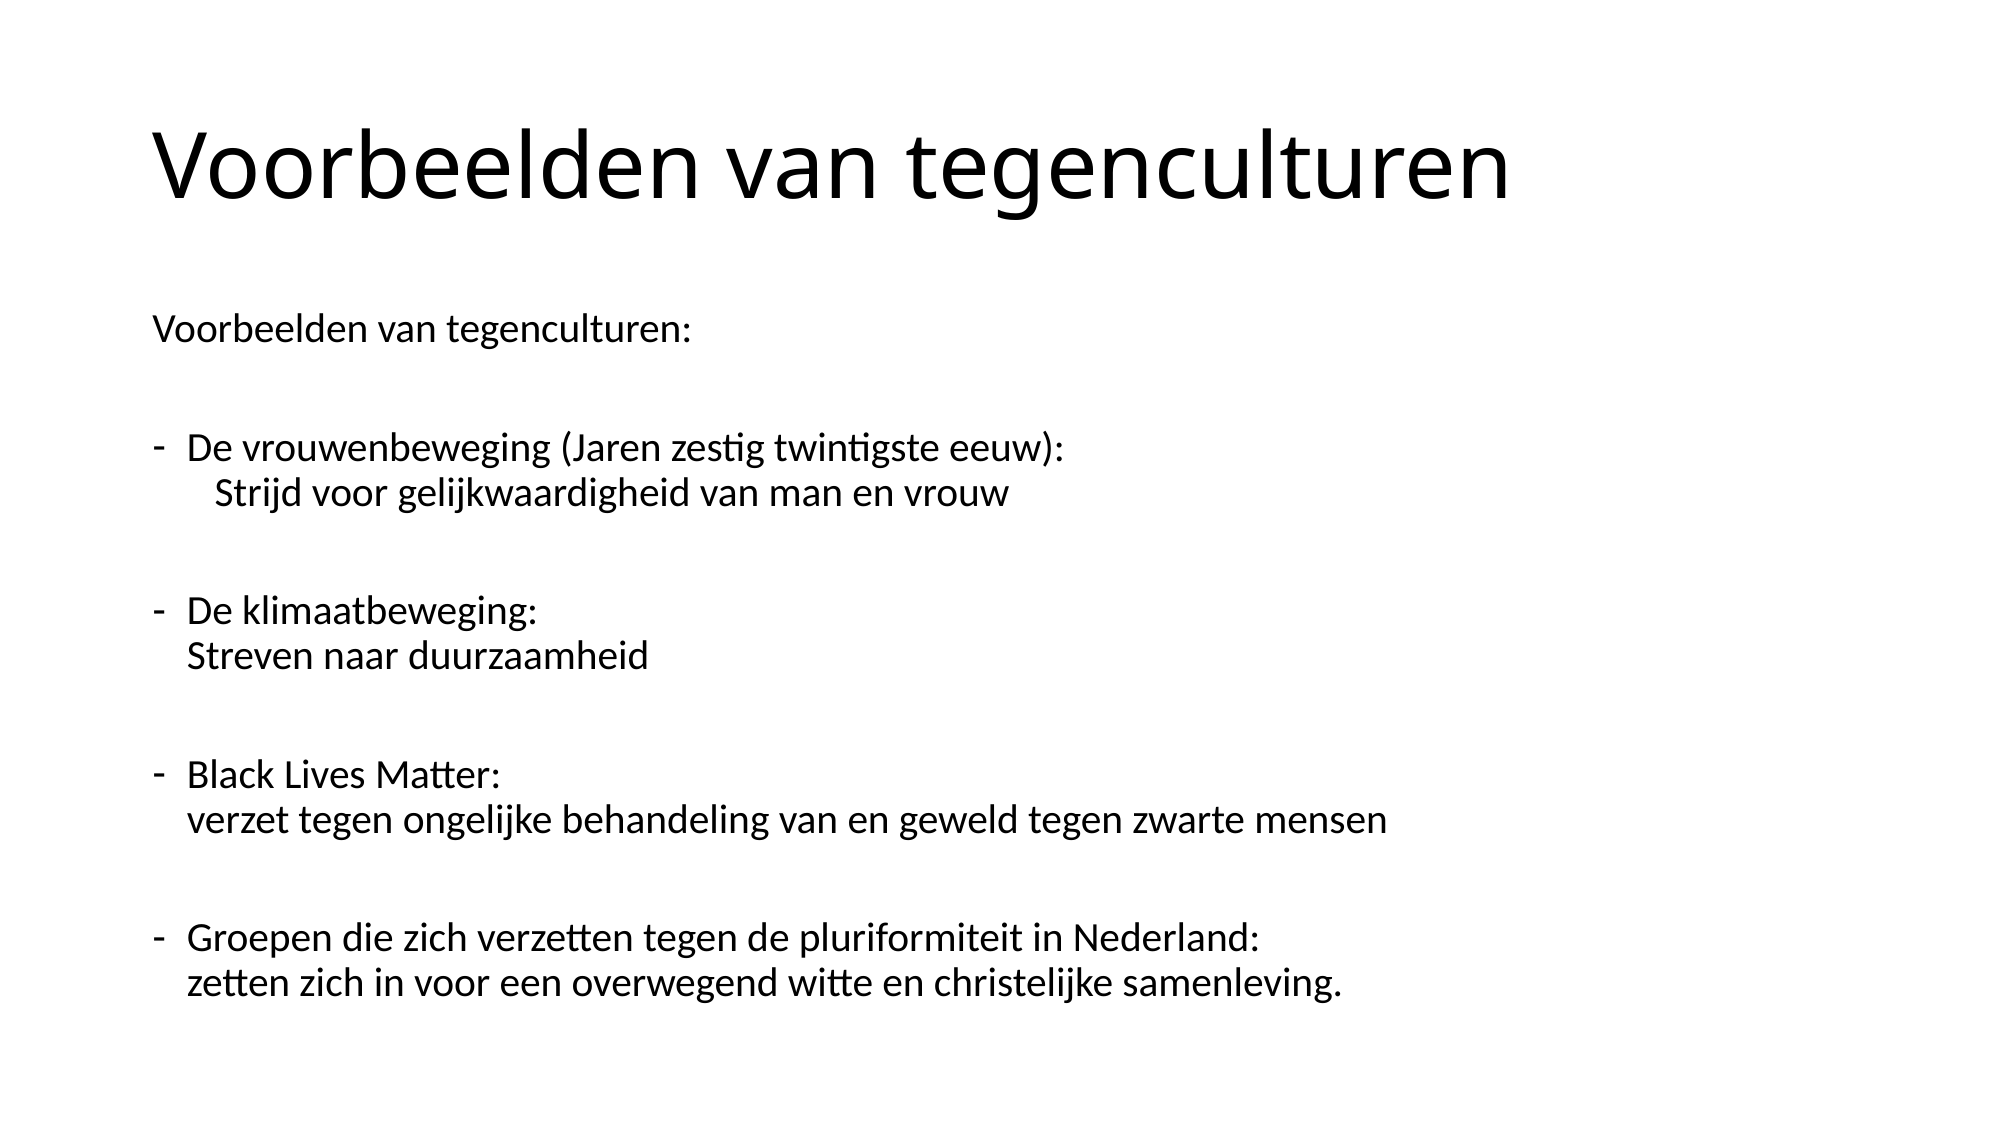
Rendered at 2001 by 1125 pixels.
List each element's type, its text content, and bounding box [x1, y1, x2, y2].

title Voorbeelden van tegenculturen [137, 59, 1863, 278]
list Voorbeelden van tegenculturen: De vrouwenbeweging (Jaren zestig twintigste eeuw): Strijd voor gelijkwaardigheid van man en vrouw De klimaatbeweging: Streven naar duurzaamheid Black Lives Matter: verzet tegen ongelijke behandeling van en geweld tegen zwarte mensen Groepen die zich verzetten tegen de pluriformiteit in Nederland: zetten zich in voor een overwegend witte en christelijke samenleving. [137, 299, 1863, 1014]
